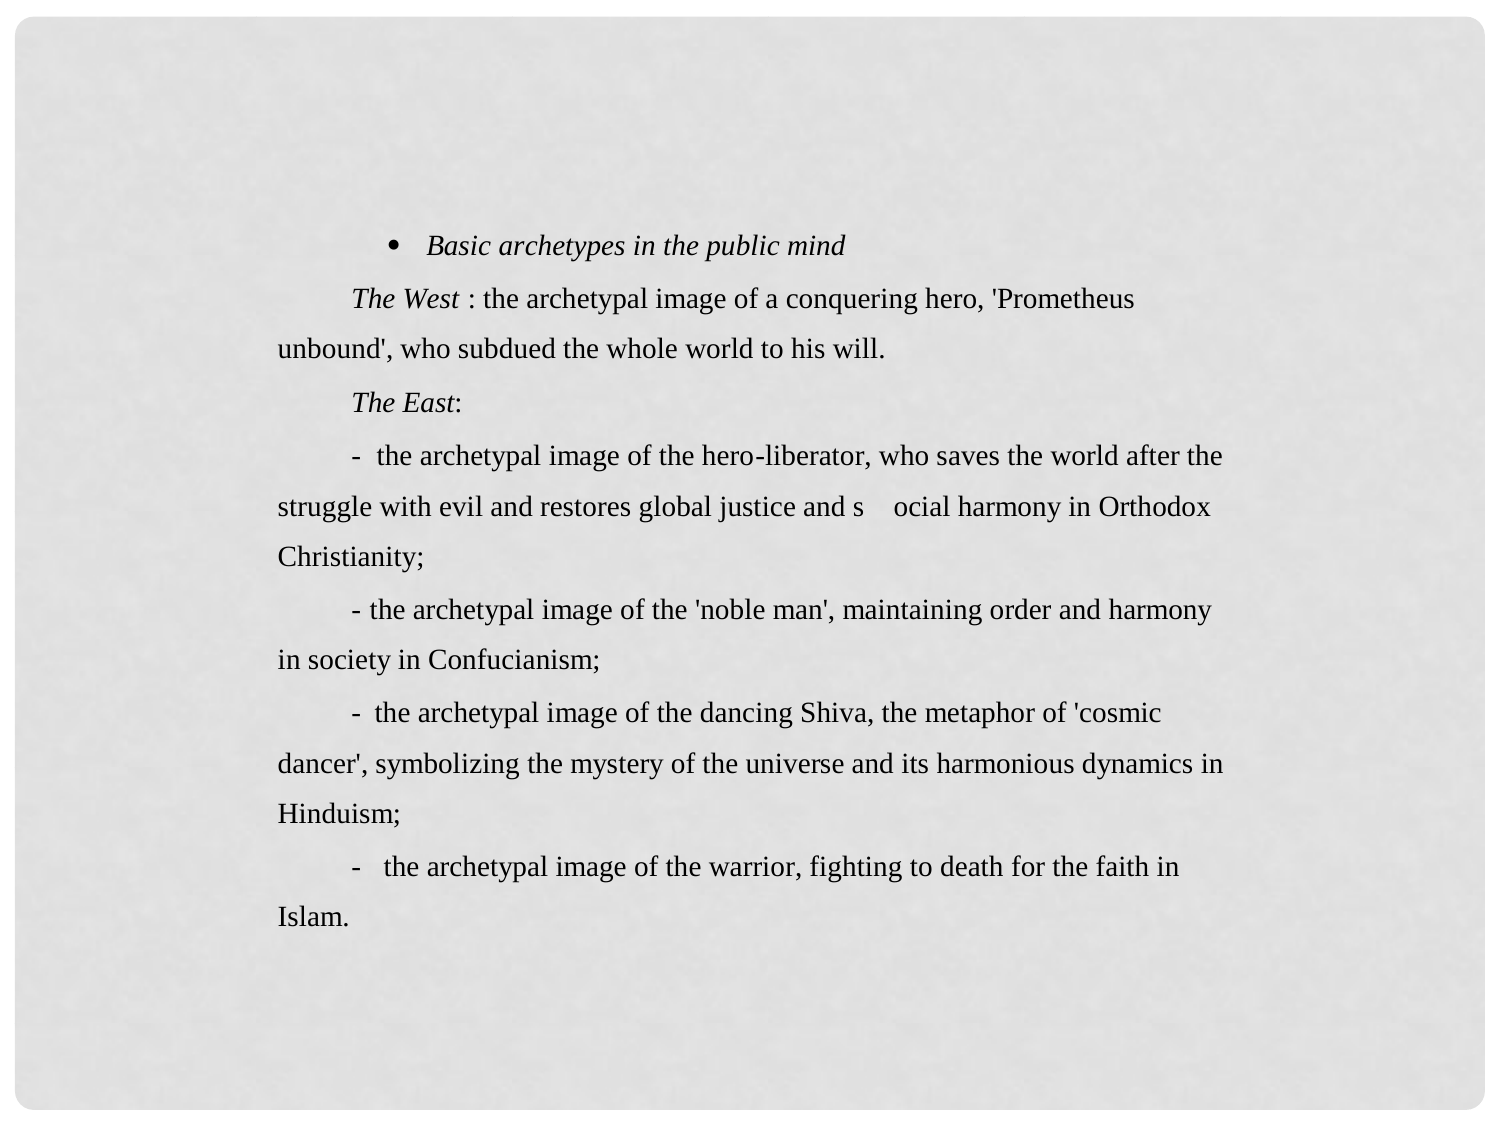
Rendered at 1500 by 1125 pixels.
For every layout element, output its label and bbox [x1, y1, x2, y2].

picture [277, 170, 1223, 956]
